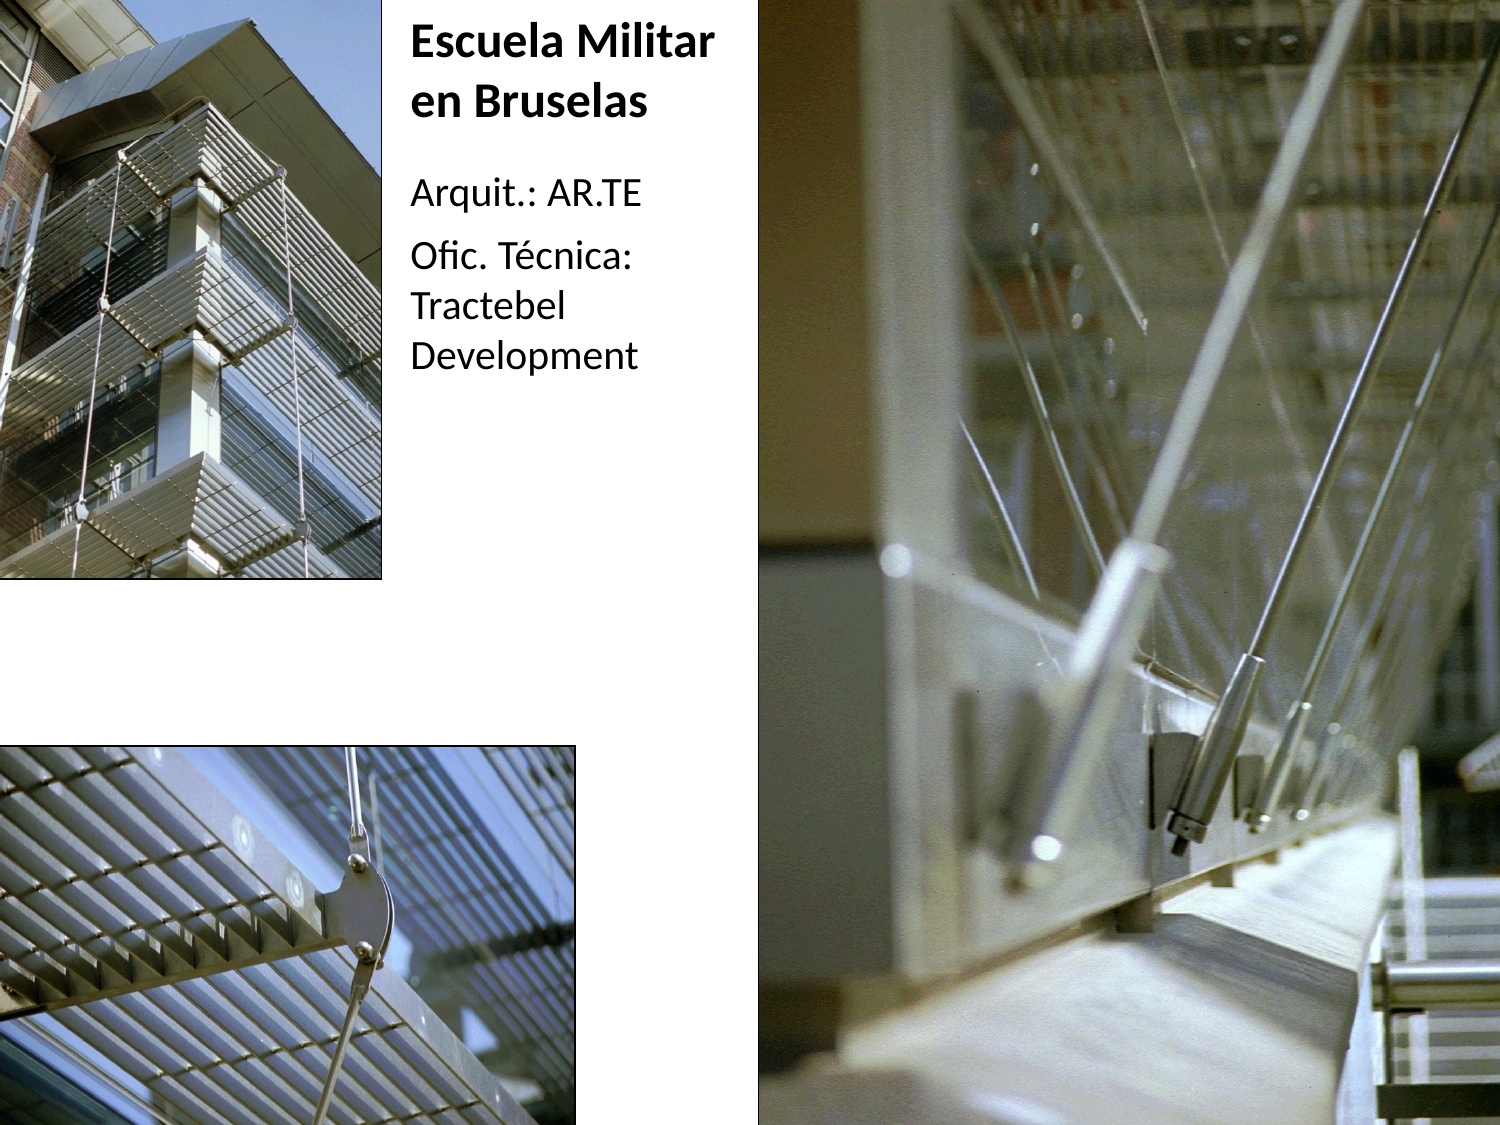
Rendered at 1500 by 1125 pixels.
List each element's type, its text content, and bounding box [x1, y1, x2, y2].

text_box Escuela Militar en Bruselas Arquit.: AR.TE Ofic. Técnica: Tractebel Development [395, 0, 756, 385]
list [0, 0, 381, 579]
picture [758, 0, 1500, 1125]
picture [0, 746, 575, 1125]
